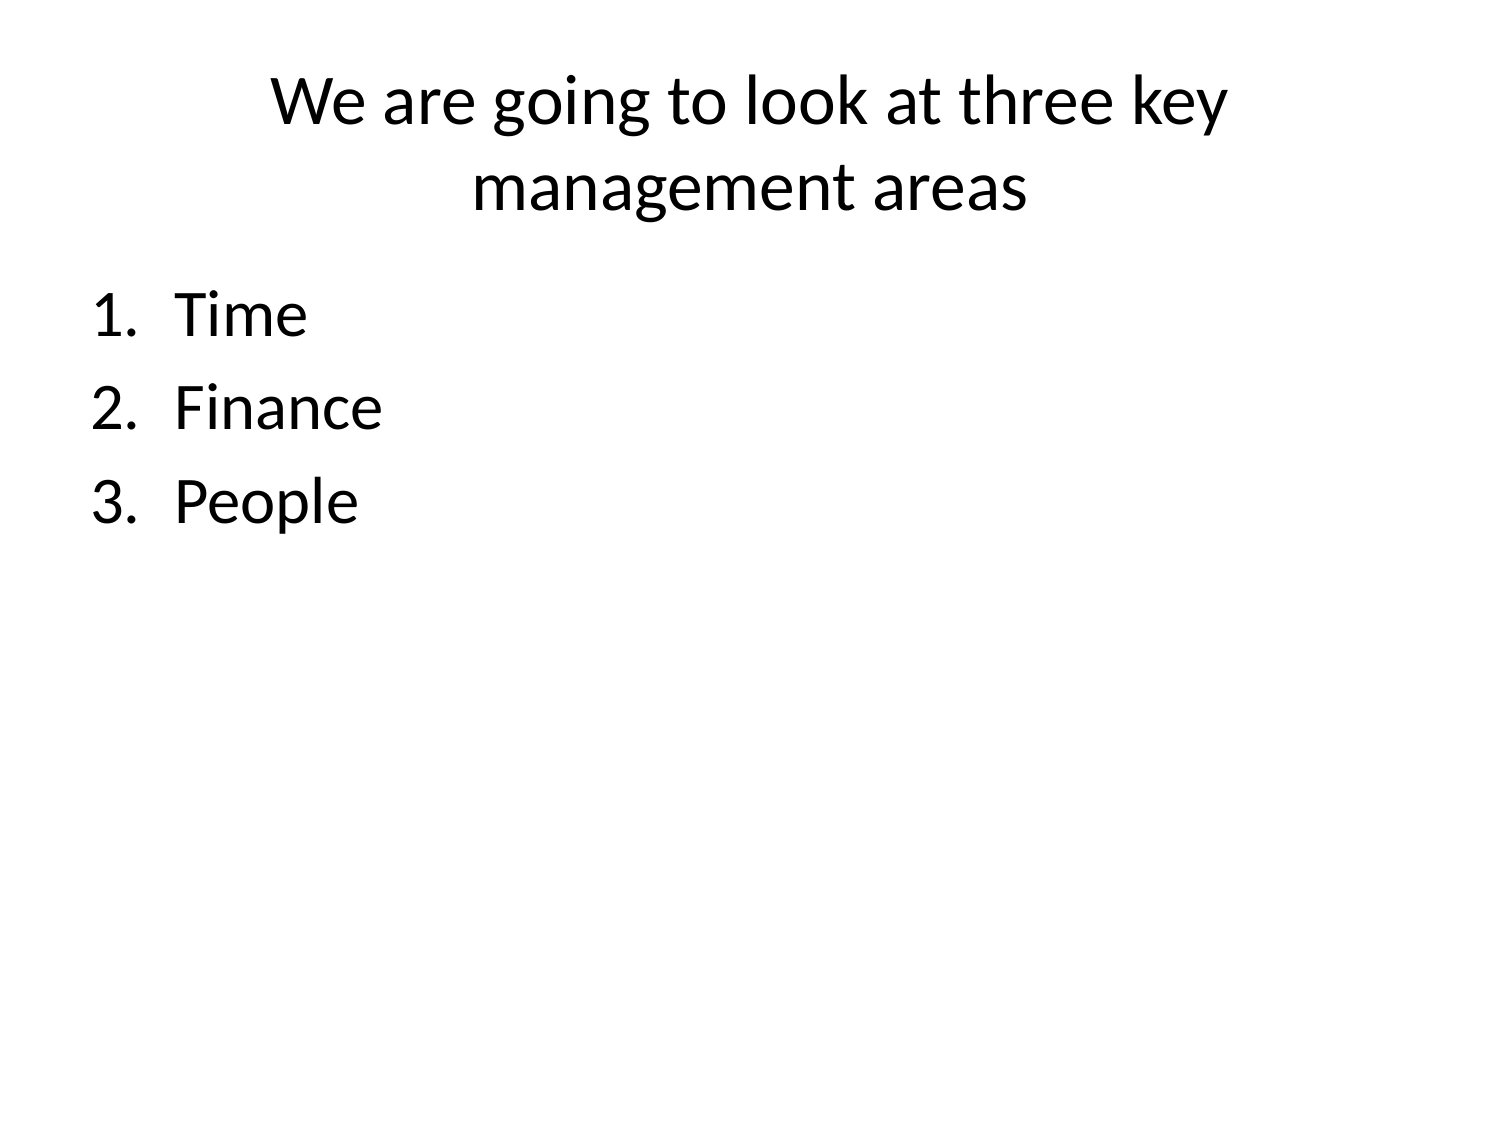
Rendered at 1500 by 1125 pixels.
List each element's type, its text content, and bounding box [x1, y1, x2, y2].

title We are going to look at three key management areas [75, 45, 1425, 233]
list Time Finance People [75, 262, 1425, 1005]
